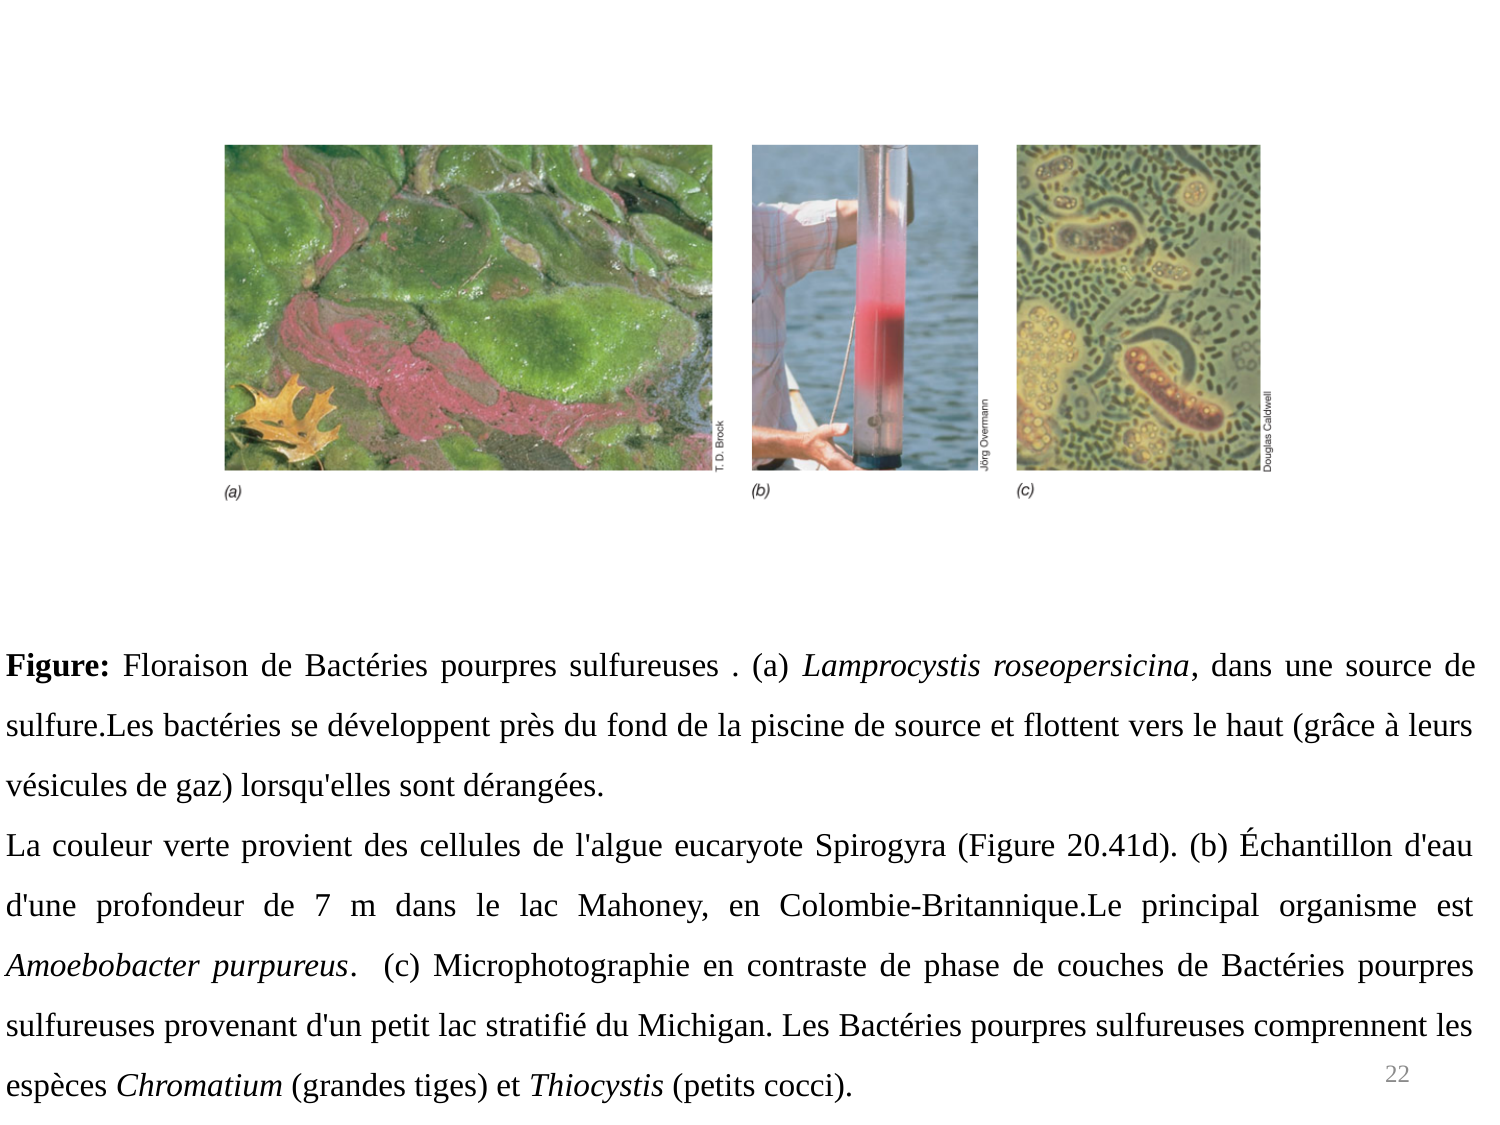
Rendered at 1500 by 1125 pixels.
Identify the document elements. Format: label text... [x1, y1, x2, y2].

text_box Figure: Floraison de Bactéries pourpres sulfureuses . (a) Lamprocystis roseopersicina, dans une source de sulfure.Les bactéries se développent près du fond de la piscine de source et flottent vers le haut (grâce à leurs vésicules de gaz) lorsqu'elles sont dérangées. La couleur verte provient des cellules de l'algue eucaryote Spirogyra (Figure 20.41d). (b) Échantillon d'eau d'une profondeur de 7 m dans le lac Mahoney, en Colombie-Britannique.Le principal organisme est Amoebobacter purpureus. (c) Microphotographie en contraste de phase de couches de Bactéries pourpres sulfureuses provenant d'un petit lac stratifié du Michigan. Les Bactéries pourpres sulfureuses comprennent les espèces Chromatium (grandes tiges) et Thiocystis (petits cocci). [0, 617, 1483, 1109]
picture [182, 125, 1297, 506]
slide_number 22 [1074, 1042, 1425, 1103]
